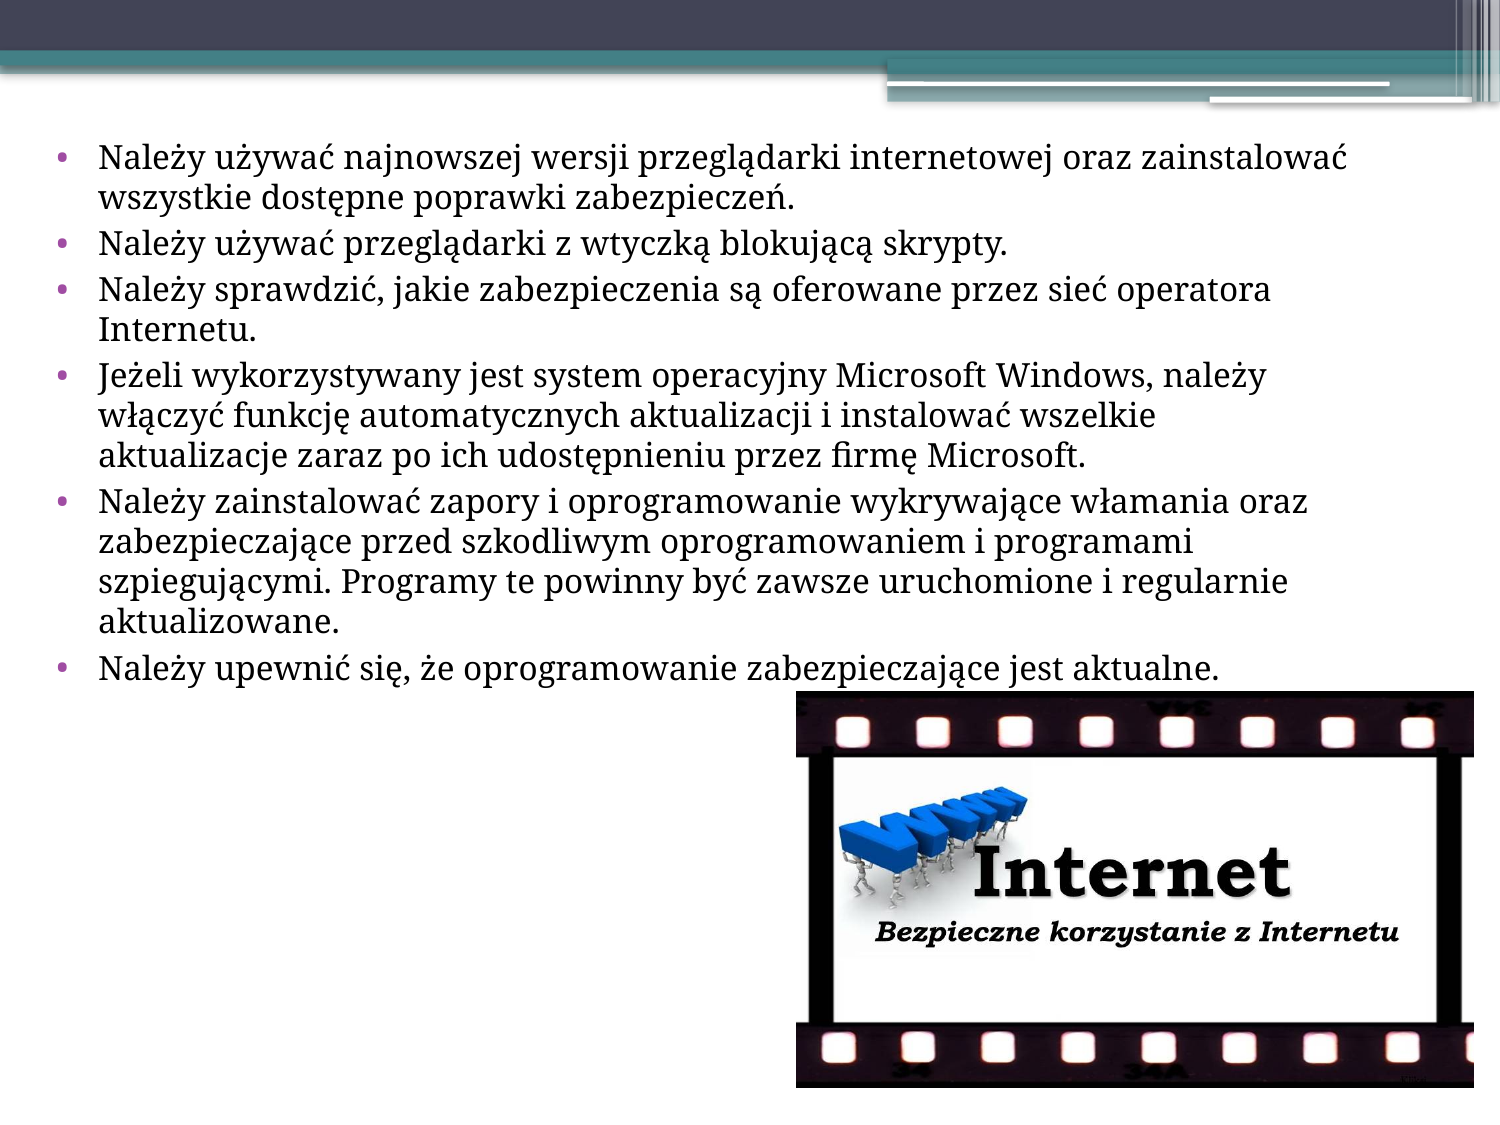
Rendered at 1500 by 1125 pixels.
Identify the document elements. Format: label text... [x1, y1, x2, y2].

list Należy używać najnowszej wersji przeglądarki internetowej oraz zainstalować wszystkie dostępne poprawki zabezpieczeń. Należy używać przeglądarki z wtyczką blokującą skrypty. Należy sprawdzić, jakie zabezpieczenia są oferowane przez sieć operatora Internetu. Jeżeli wykorzystywany jest system operacyjny Microsoft Windows, należy włączyć funkcję automatycznych aktualizacji i instalować wszelkie aktualizacje zaraz po ich udostępnieniu przez firmę Microsoft. Należy zainstalować zapory i oprogramowanie wykrywające włamania oraz zabezpieczające przed szkodliwym oprogramowaniem i programami szpiegującymi. Programy te powinny być zawsze uruchomione i regularnie aktualizowane. Należy upewnić się, że oprogramowanie zabezpieczające jest aktualne. [23, 128, 1372, 668]
picture [796, 691, 1474, 1088]
